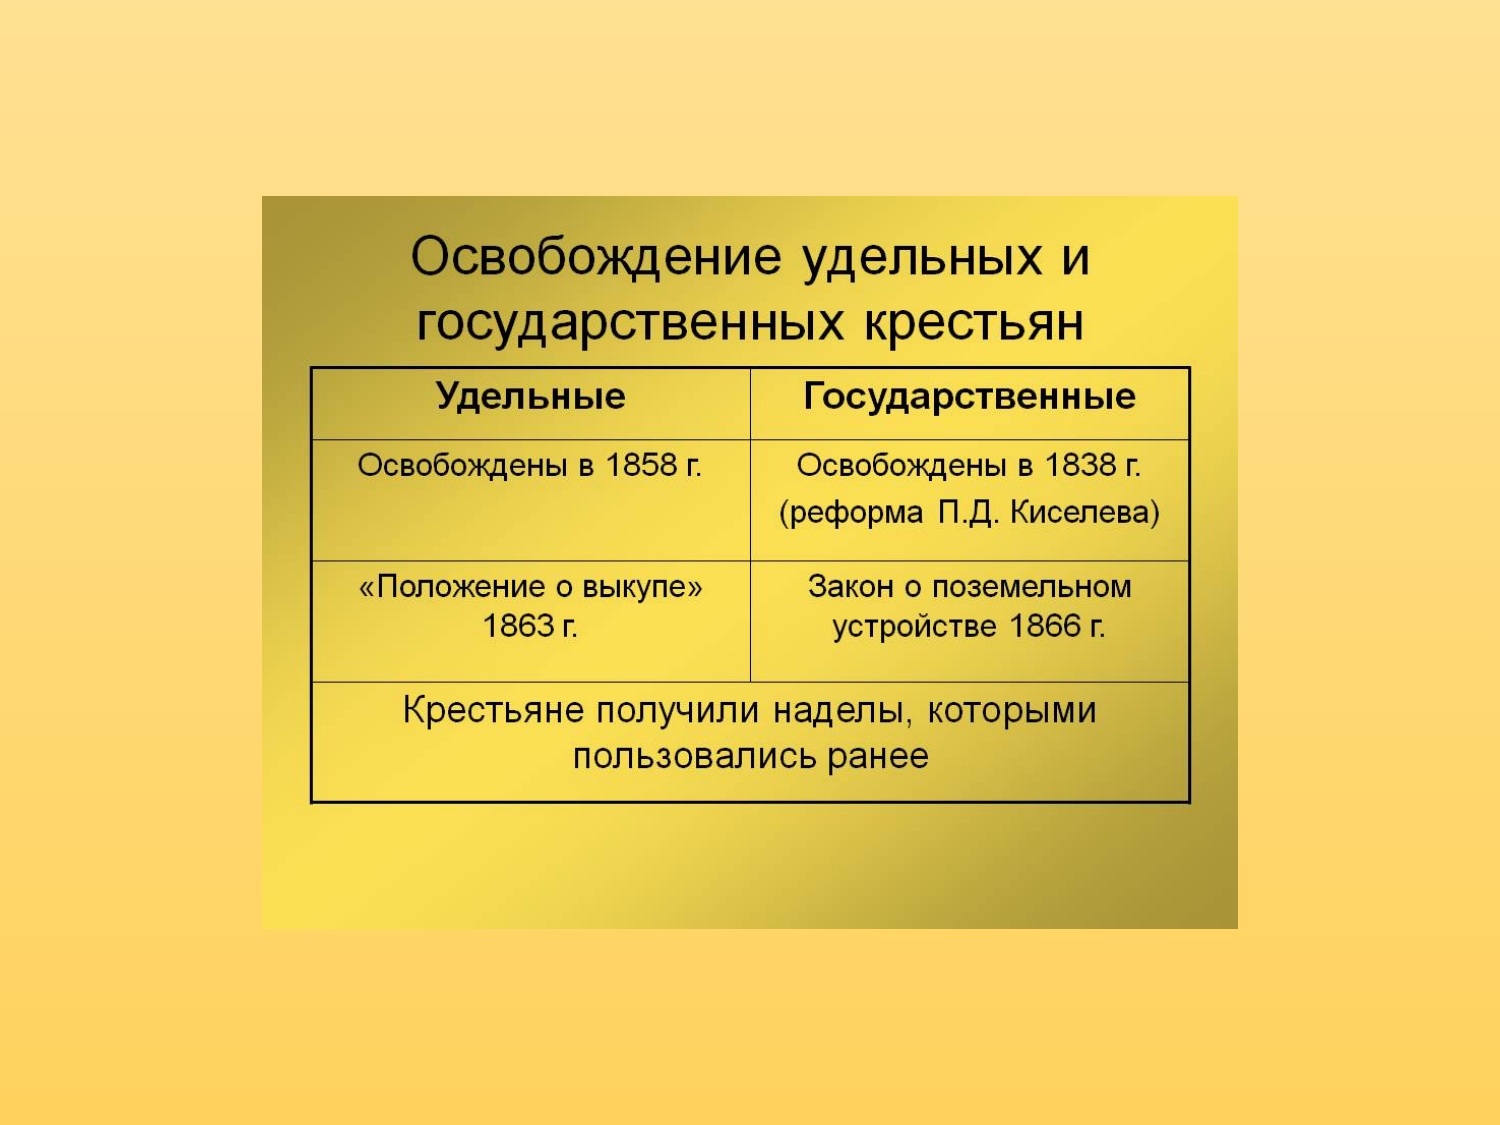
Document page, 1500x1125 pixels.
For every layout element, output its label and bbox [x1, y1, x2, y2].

picture [262, 196, 1238, 929]
